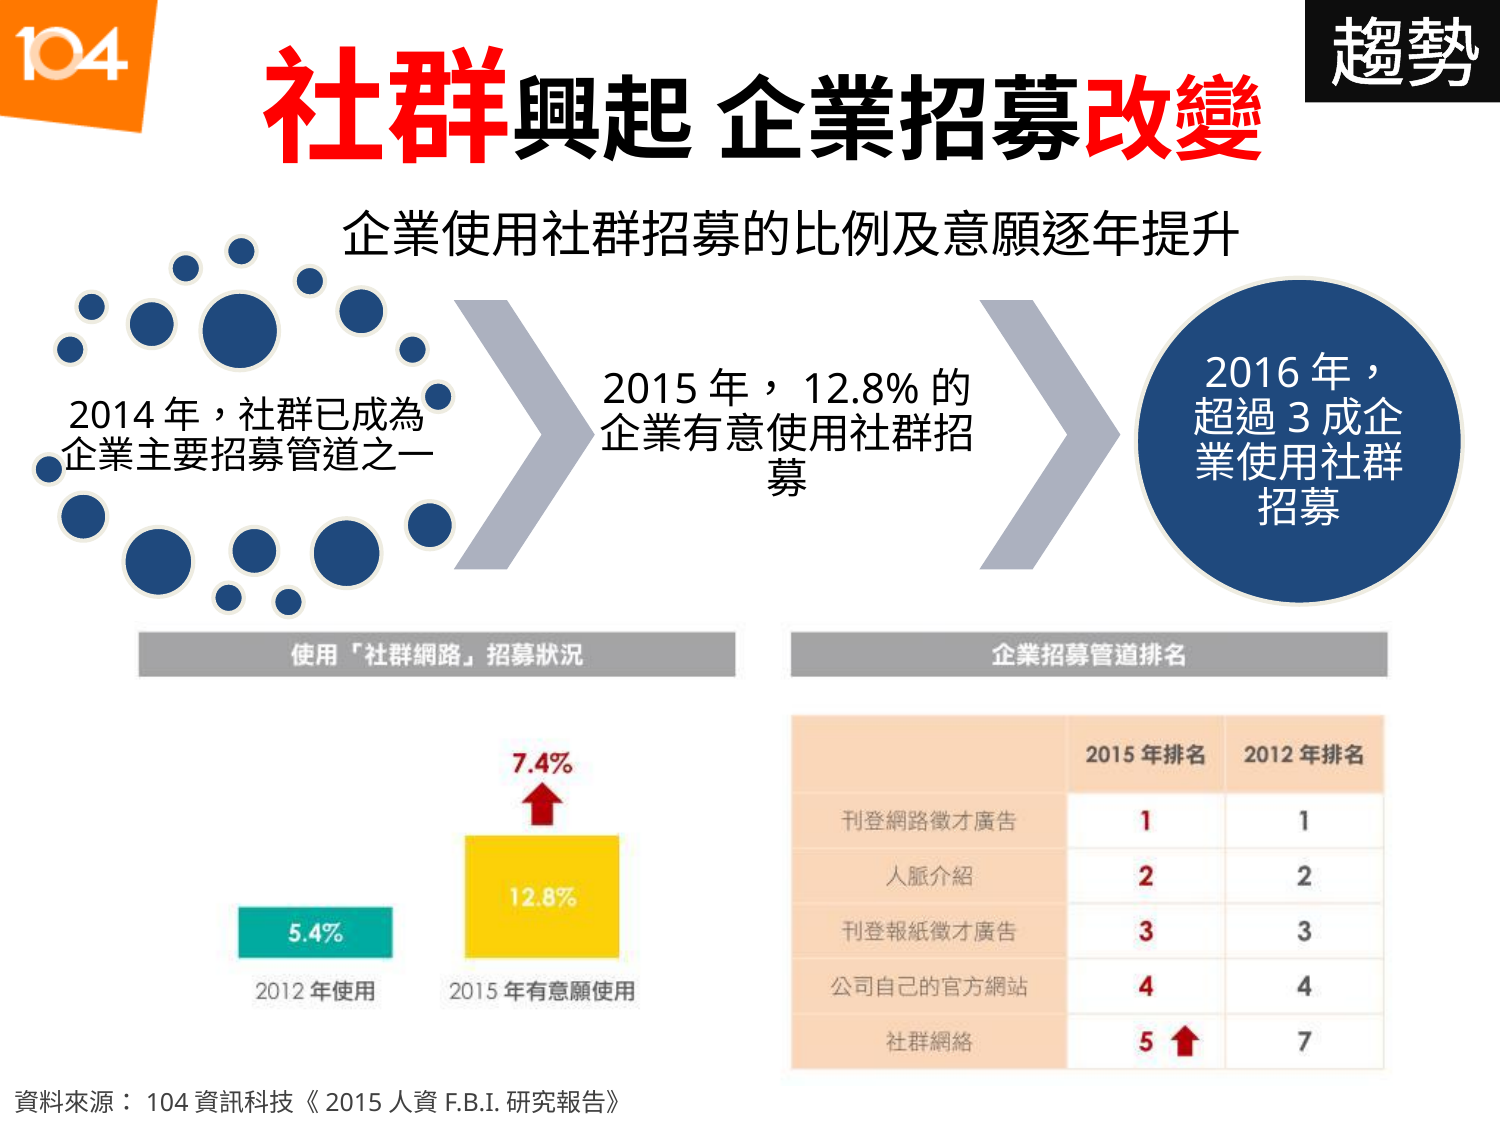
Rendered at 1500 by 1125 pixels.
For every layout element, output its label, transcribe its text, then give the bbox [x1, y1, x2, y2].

text_box 趨勢 [1305, 0, 1500, 103]
text_box 資料來源：104資訊科技《2015人資F.B.I.研究報告》 [0, 1078, 977, 1124]
picture [0, 0, 1500, 1125]
text_box 社群興起 企業招募改變 [88, 20, 1439, 209]
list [29, 231, 1483, 622]
text_box 企業使用社群招募的比例及意願逐年提升 [289, 209, 1294, 230]
